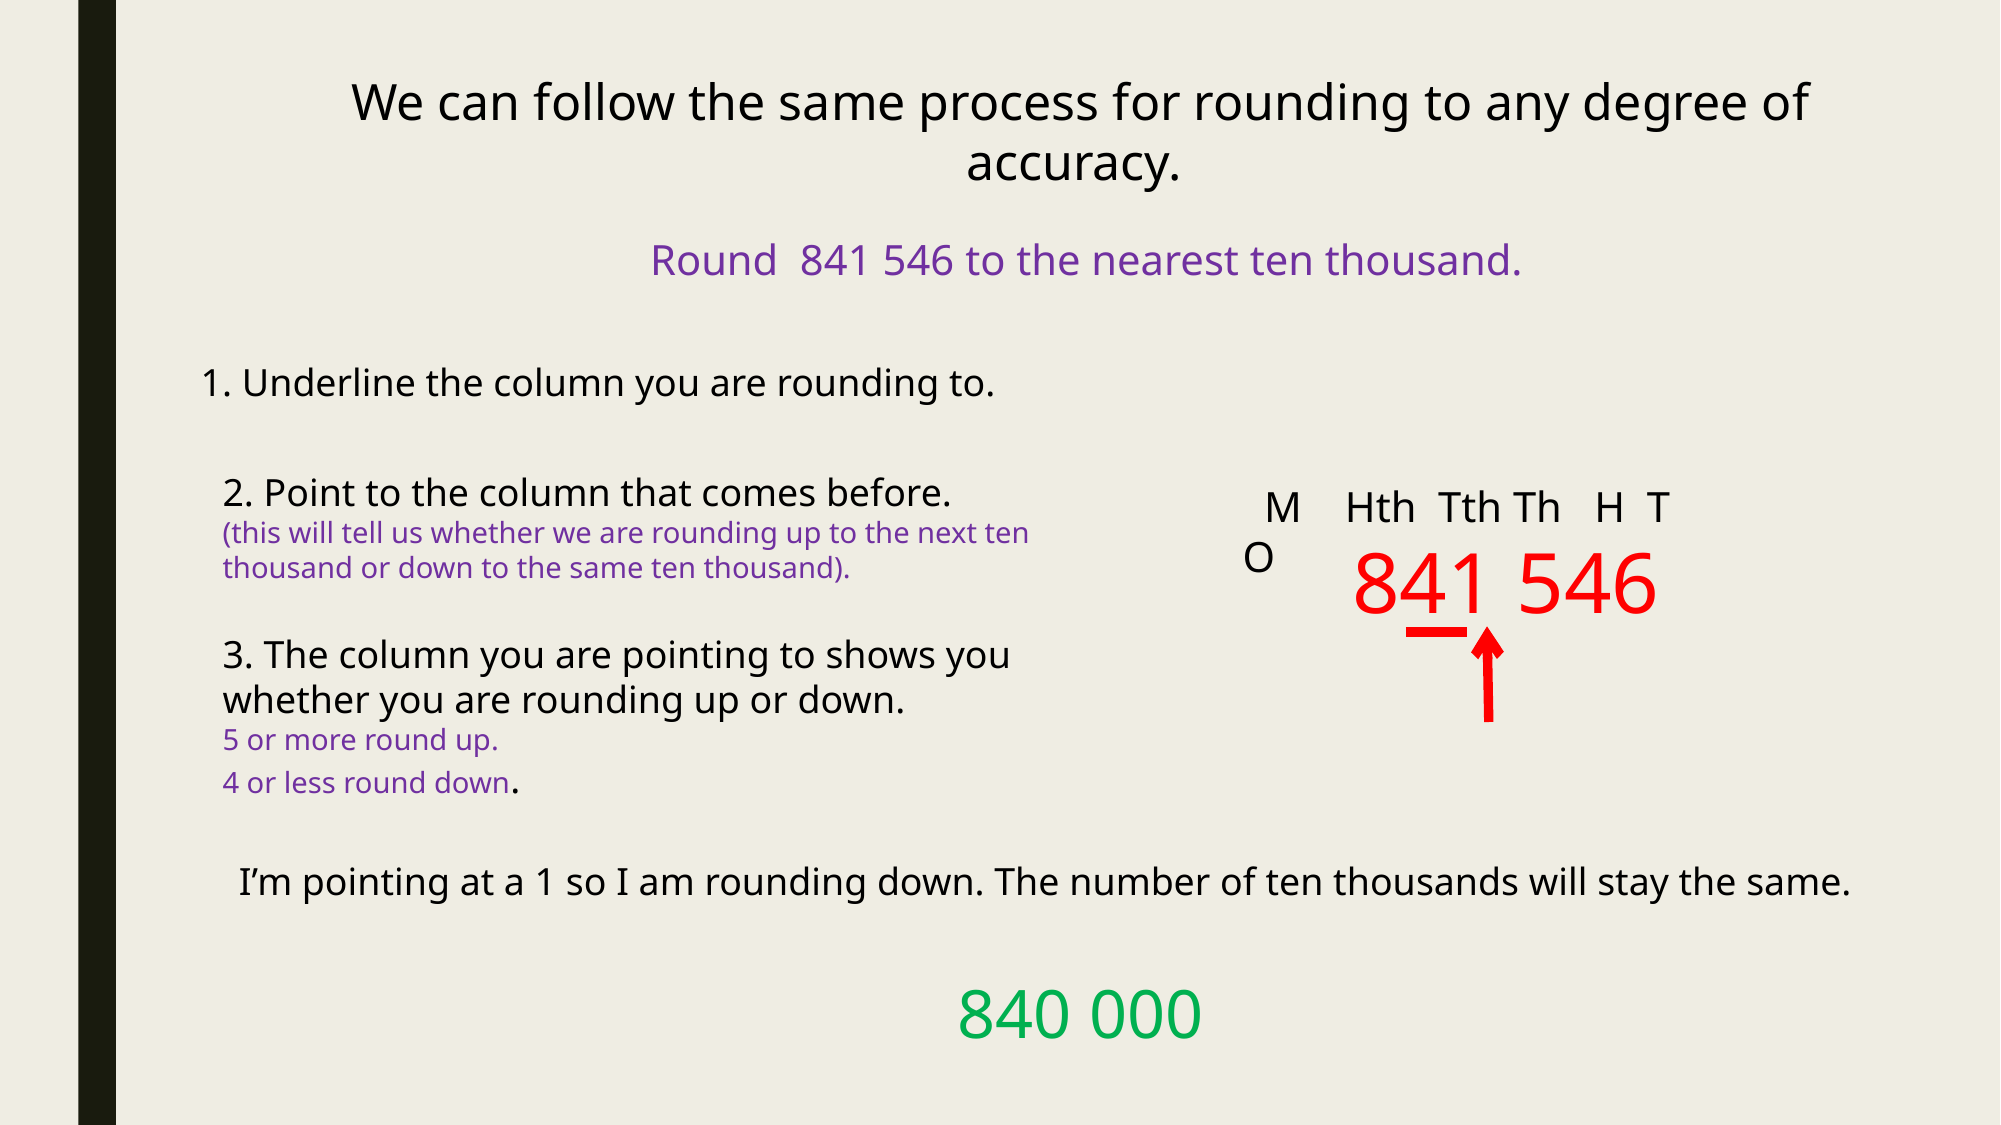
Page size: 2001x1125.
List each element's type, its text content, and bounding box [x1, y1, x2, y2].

text_box 1. Underline the column you are rounding to. [185, 351, 1021, 412]
text_box Round 841 546 to the nearest ten thousand. [264, 226, 1920, 292]
text_box 2. Point to the column that comes before. (this will tell us whether we are rounding up to the next ten thousand or down to the same ten thousand). [207, 462, 1124, 592]
text_box 841 546 [1261, 523, 1773, 638]
text_box M Hth Tth Th H T O [1227, 473, 1740, 589]
text_box We can follow the same process for rounding to any degree of accuracy. [264, 63, 1898, 198]
text_box 840 000 [244, 964, 1918, 1060]
text_box 3. The column you are pointing to shows you whether you are rounding up or down. 5 or more round up. 4 or less round down. [207, 623, 1065, 809]
text_box I’m pointing at a 1 so I am rounding down. The number of ten thousands will stay the same. [224, 850, 1898, 911]
